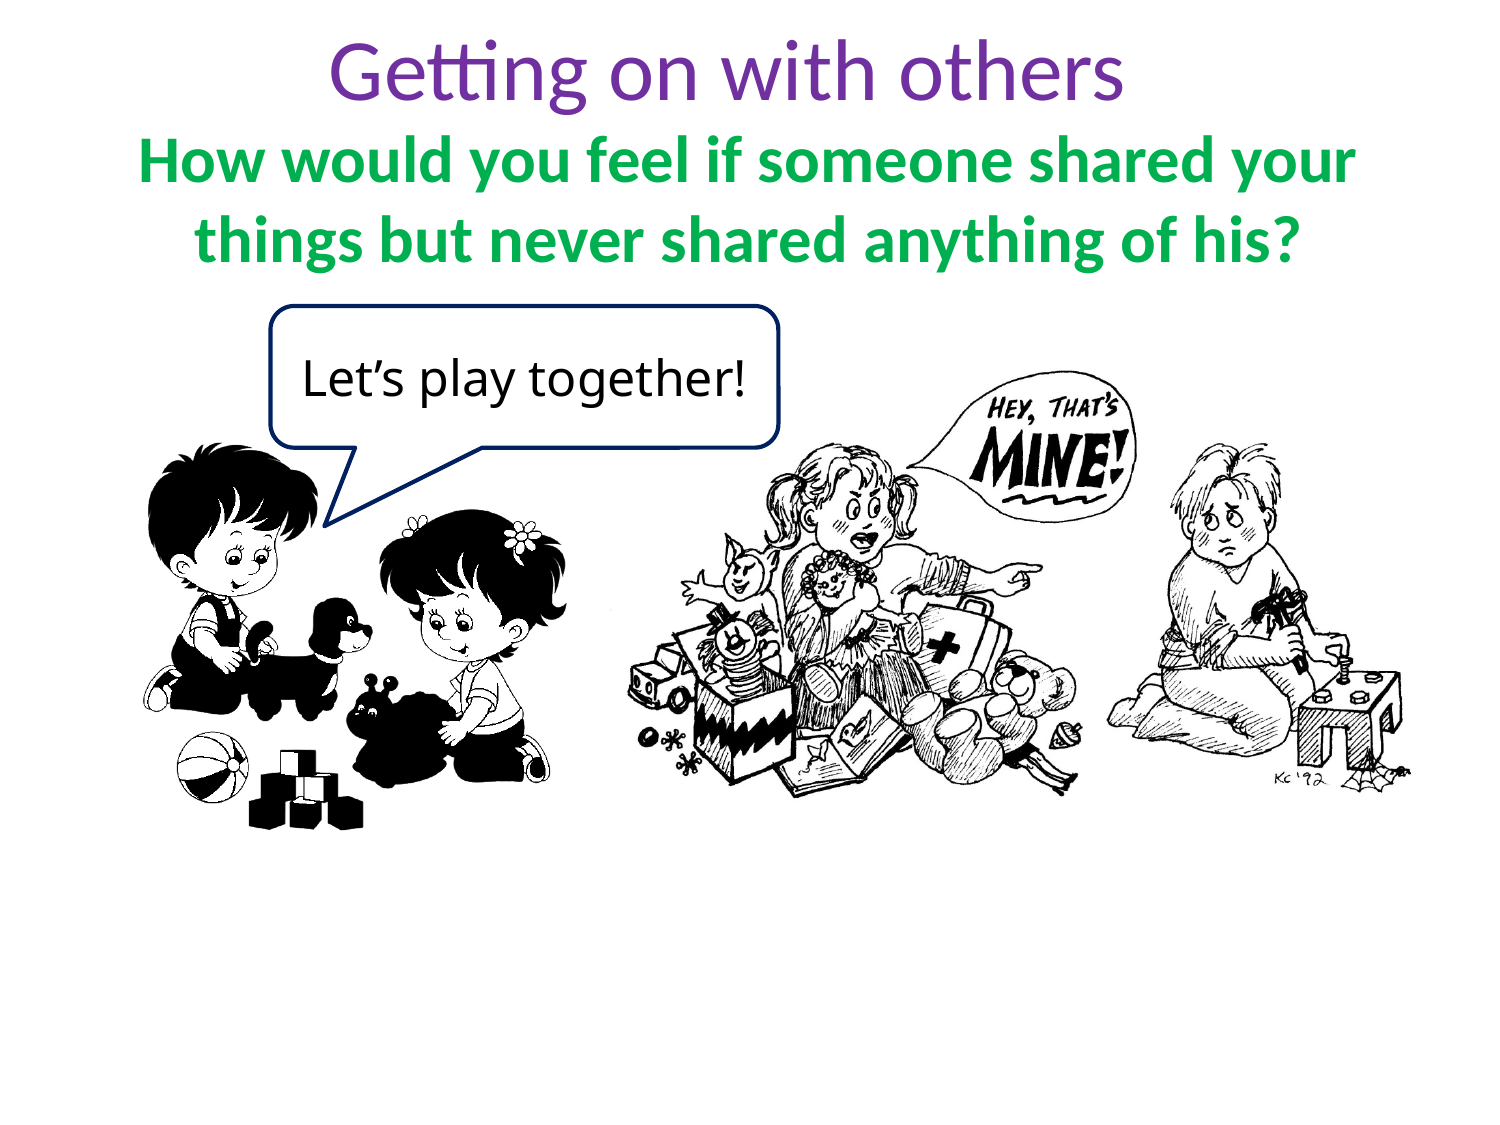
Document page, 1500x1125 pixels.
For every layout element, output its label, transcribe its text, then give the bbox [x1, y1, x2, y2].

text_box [137, 305, 1421, 832]
text_box How would you feel if someone shared your things but never shared anything of his? [73, 101, 1424, 290]
text_box Getting on with others [53, 5, 1403, 126]
